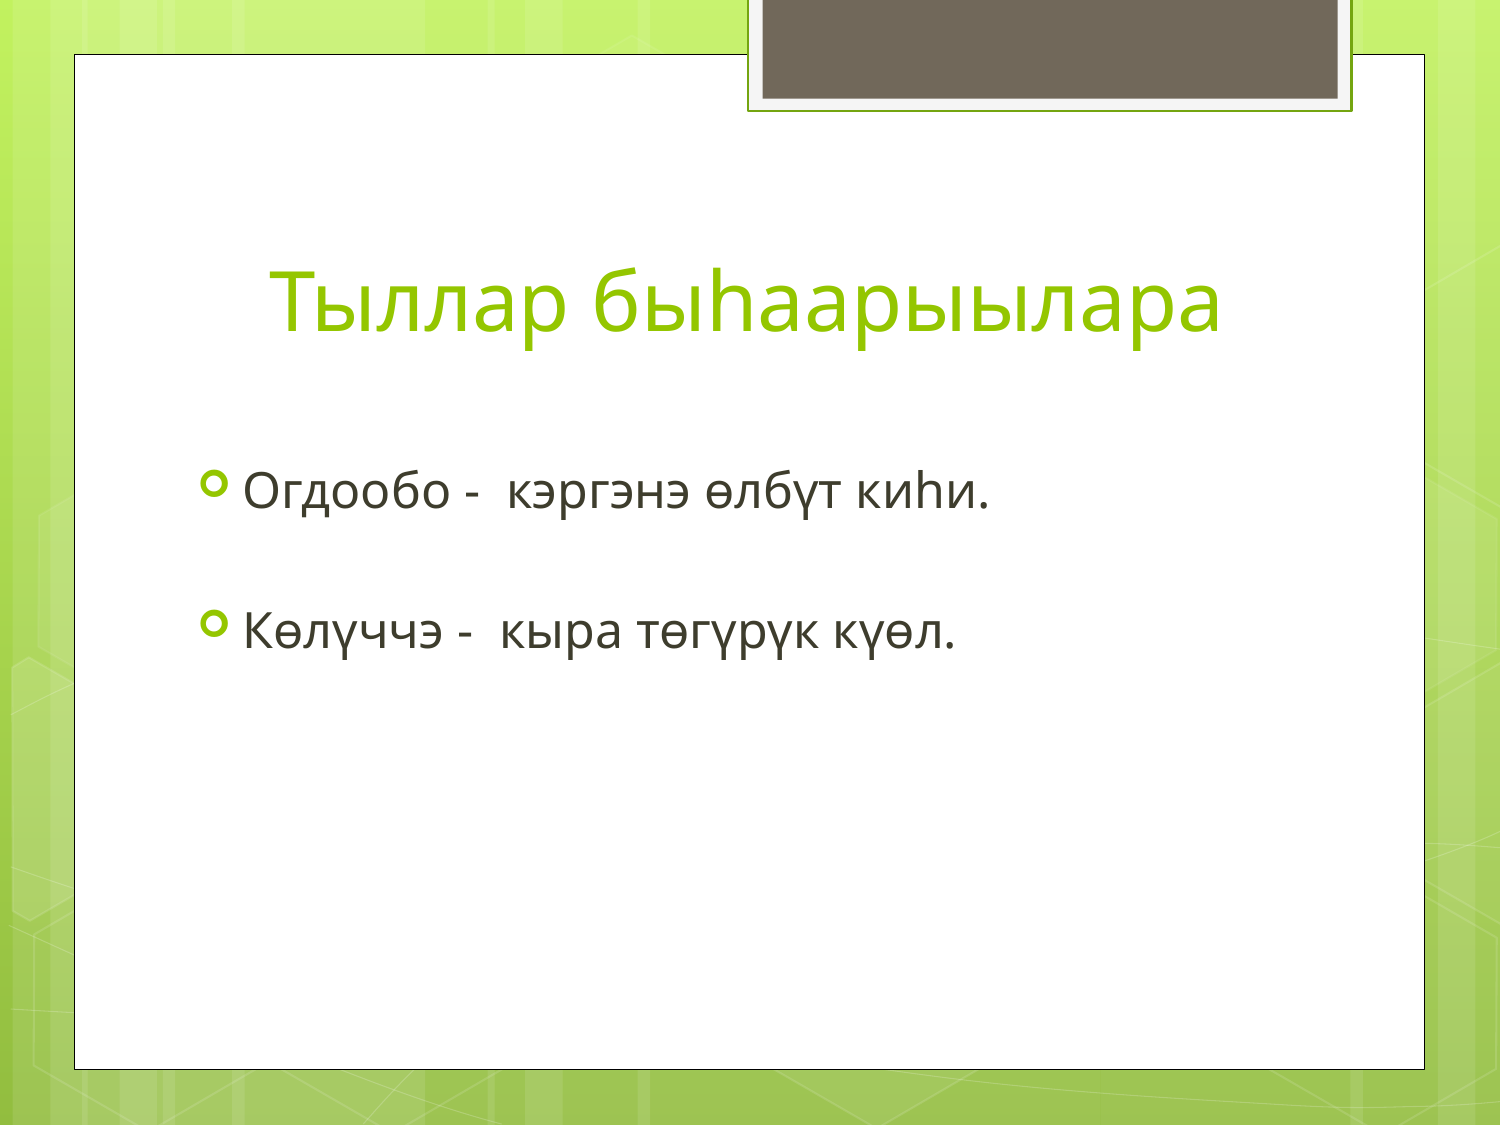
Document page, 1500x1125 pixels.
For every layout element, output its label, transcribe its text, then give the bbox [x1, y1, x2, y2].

title Тыллар быһаарыылара [171, 168, 1324, 357]
list Огдообо - кэргэнэ өлбүт киһи. Көлүччэ - кыра төгүрүк күөл. [171, 381, 1283, 957]
